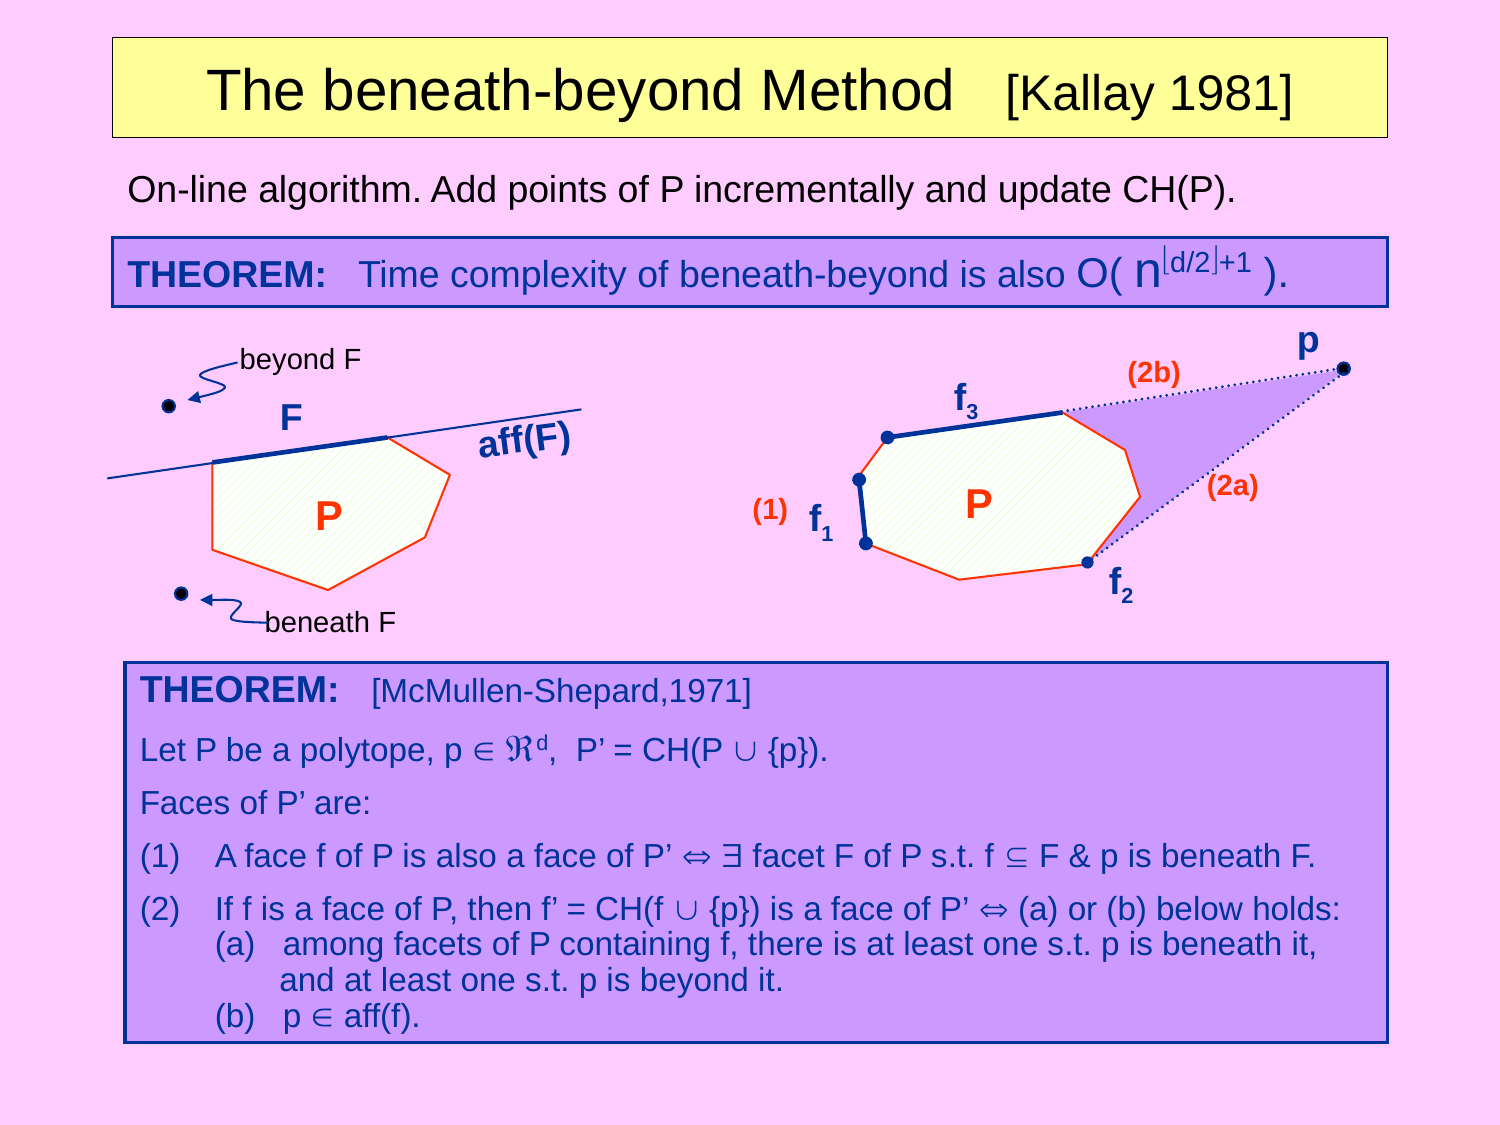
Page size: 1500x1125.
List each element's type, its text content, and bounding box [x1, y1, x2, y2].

text_box THEOREM: [McMullen-Shepard,1971] Let P be a polytope, p  d, P’ = CH(P  {p}). Faces of P’ are: A face f of P is also a face of P’   facet F of P s.t. f  F & p is beneath F. If f is a face of P, then f’ = CH(f  {p}) is a face of P’  (a) or (b) below holds: (a) among facets of P containing f, there is at least one s.t. p is beneath it, and at least one s.t. p is beyond it. (b) p  aff(f). [124, 662, 1388, 1043]
text_box On-line algorithm. Add points of P incrementally and update CH(P). [112, 162, 1388, 218]
title The beneath-beyond Method [Kallay 1981] [112, 37, 1388, 138]
text_box THEOREM: Time complexity of beneath-beyond is also O( nd/2+1 ). [112, 237, 1388, 307]
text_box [107, 312, 1351, 647]
